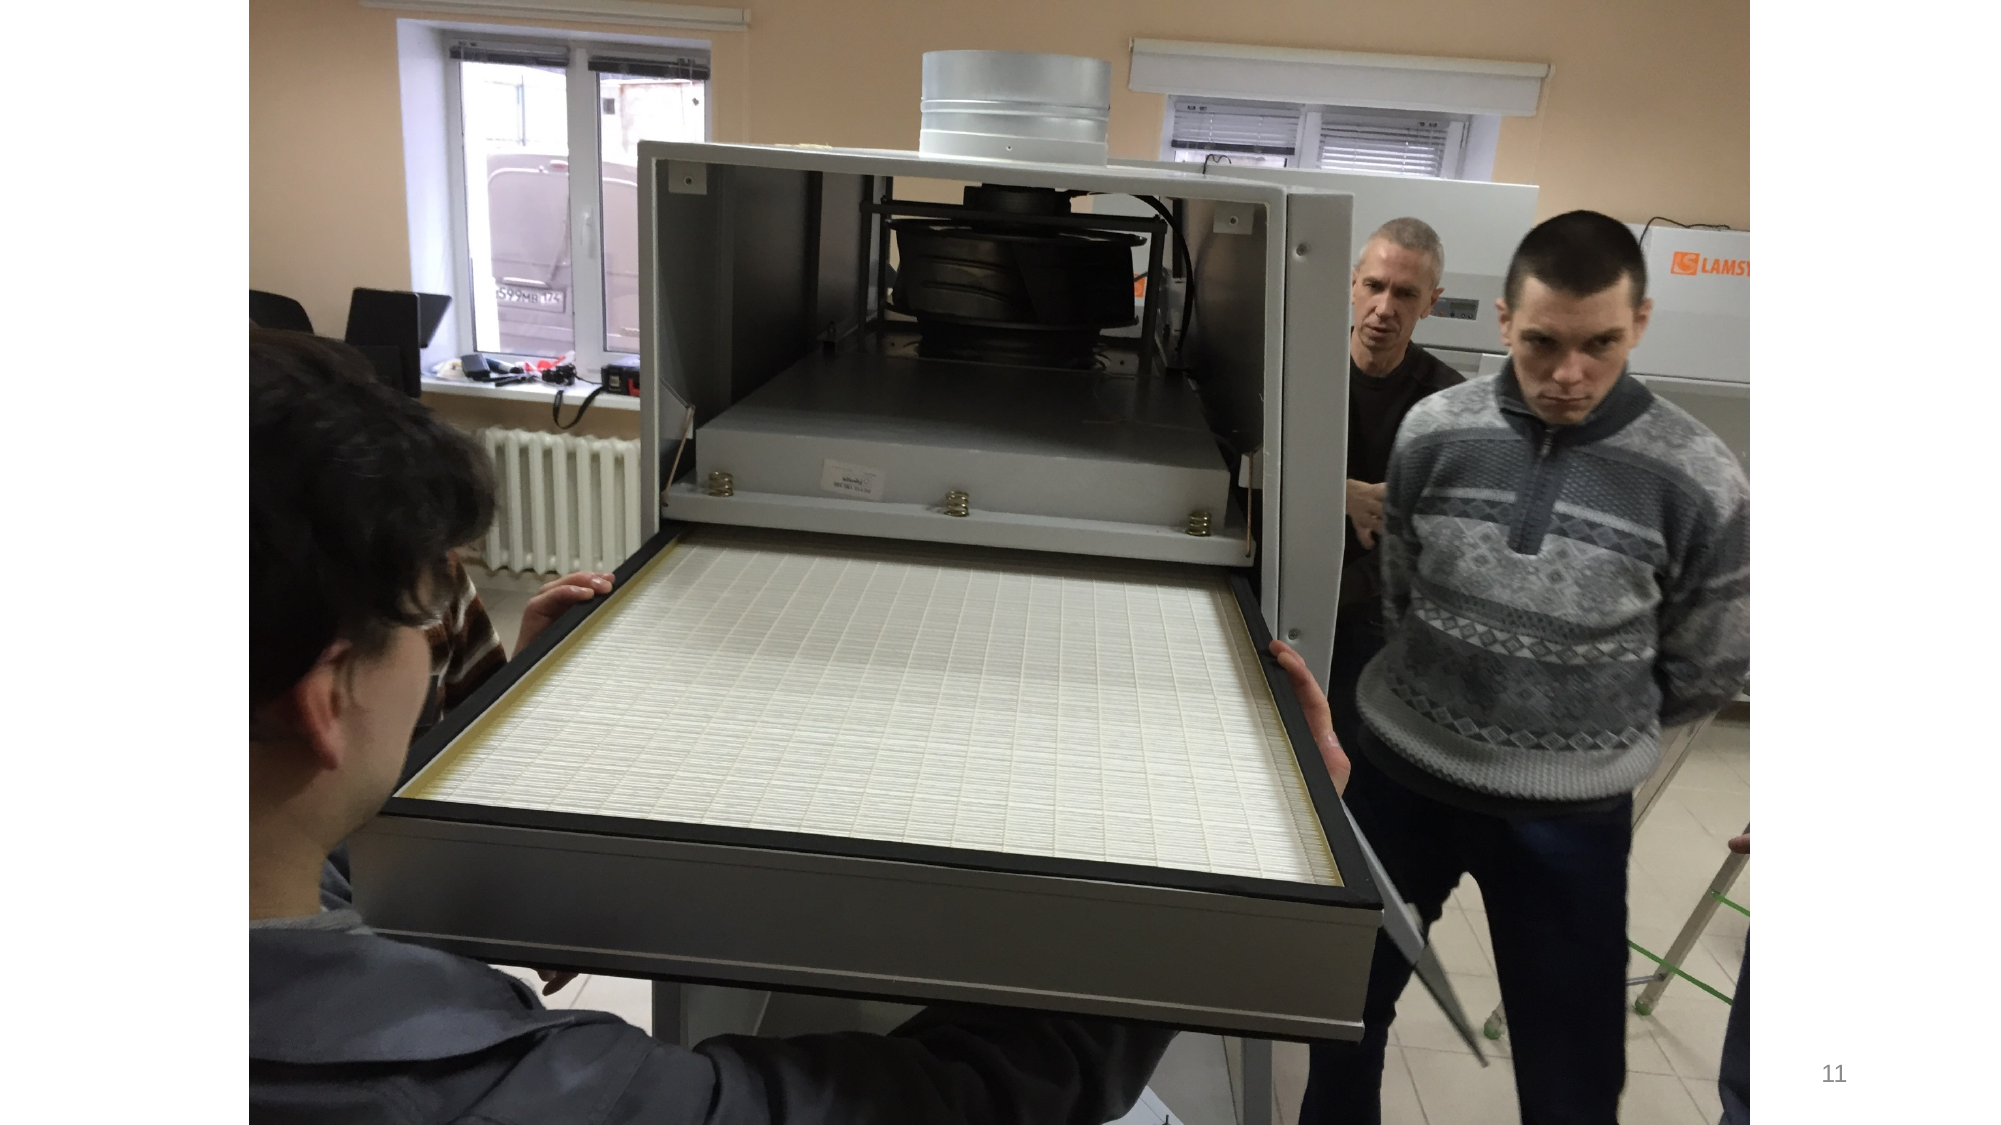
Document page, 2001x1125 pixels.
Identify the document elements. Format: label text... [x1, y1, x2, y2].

slide_number 11 [1750, 1042, 1863, 1103]
picture [249, 0, 1750, 1125]
